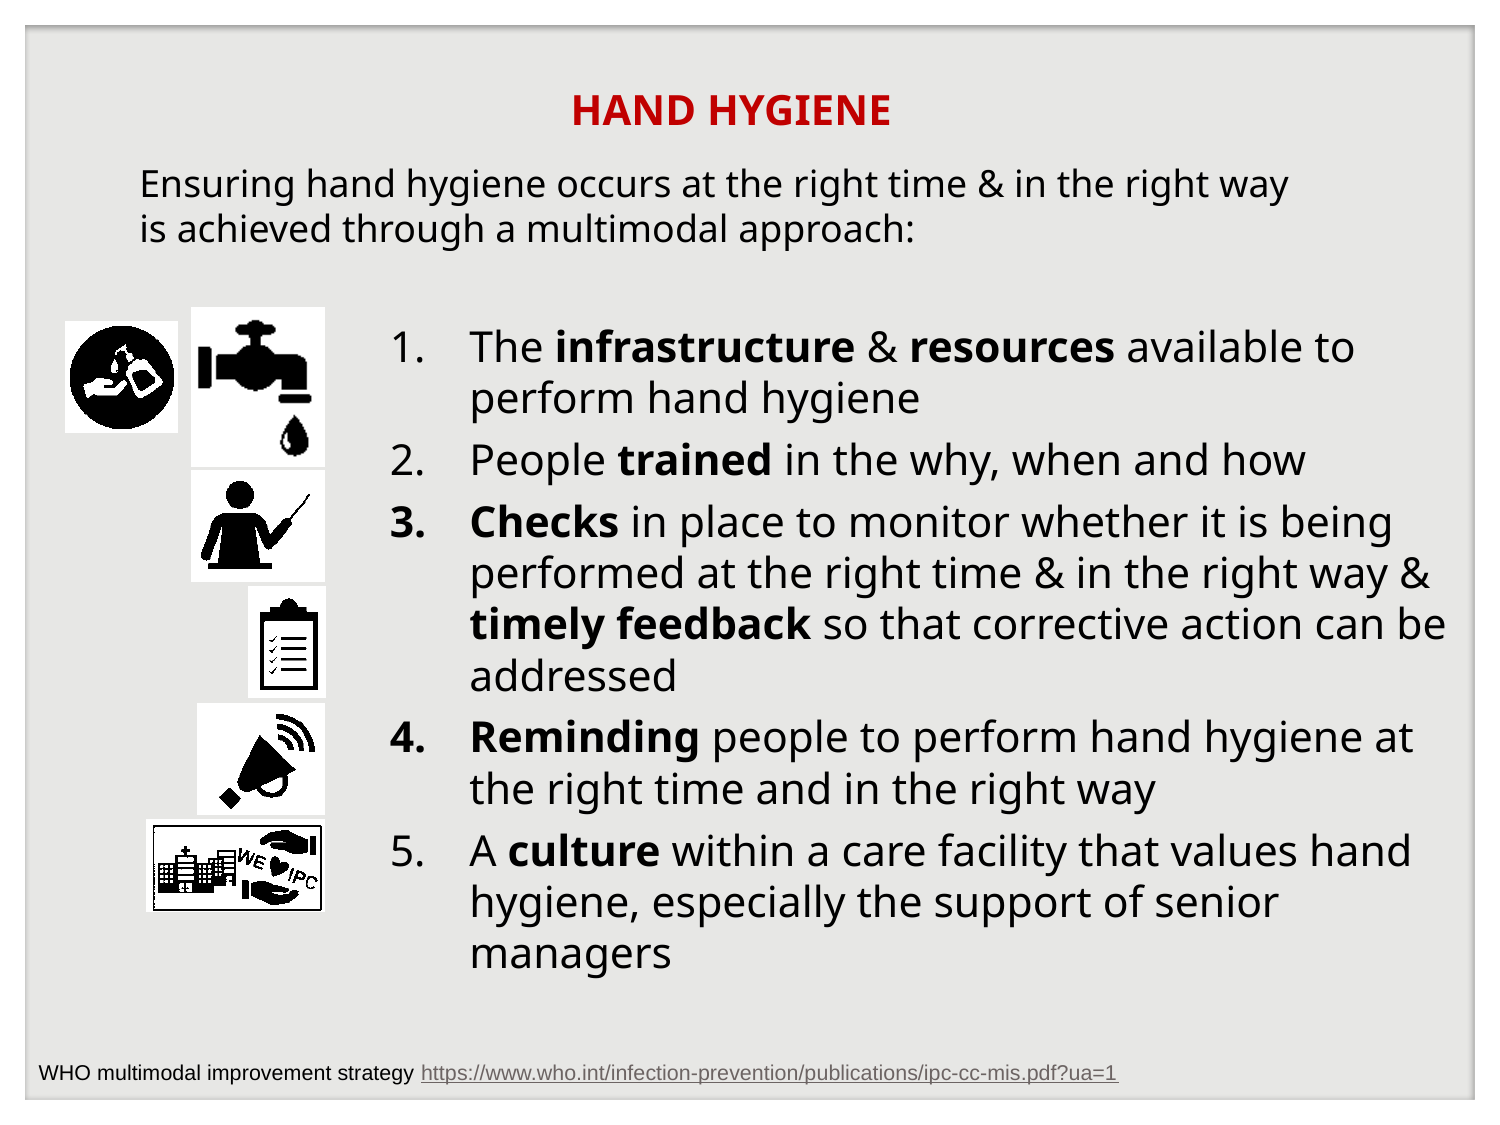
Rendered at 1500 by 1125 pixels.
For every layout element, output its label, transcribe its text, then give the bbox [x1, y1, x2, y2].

text_box The infrastructure & resources available to perform hand hygiene People trained in the why, when and how Checks in place to monitor whether it is being performed at the right time & in the right way & timely feedback so that corrective action can be addressed Reminding people to perform hand hygiene at the right time and in the right way A culture within a care facility that values hand hygiene, especially the support of senior managers [375, 312, 1475, 985]
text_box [65, 306, 326, 912]
text_box WHO multimodal improvement strategy https://www.who.int/infection-prevention/publications/ipc-cc-mis.pdf?ua=1 [23, 1046, 1500, 1092]
text_box Ensuring hand hygiene occurs at the right time & in the right way is achieved through a multimodal approach: [124, 212, 1339, 258]
title HAND HYGIENE [65, 6, 1397, 212]
